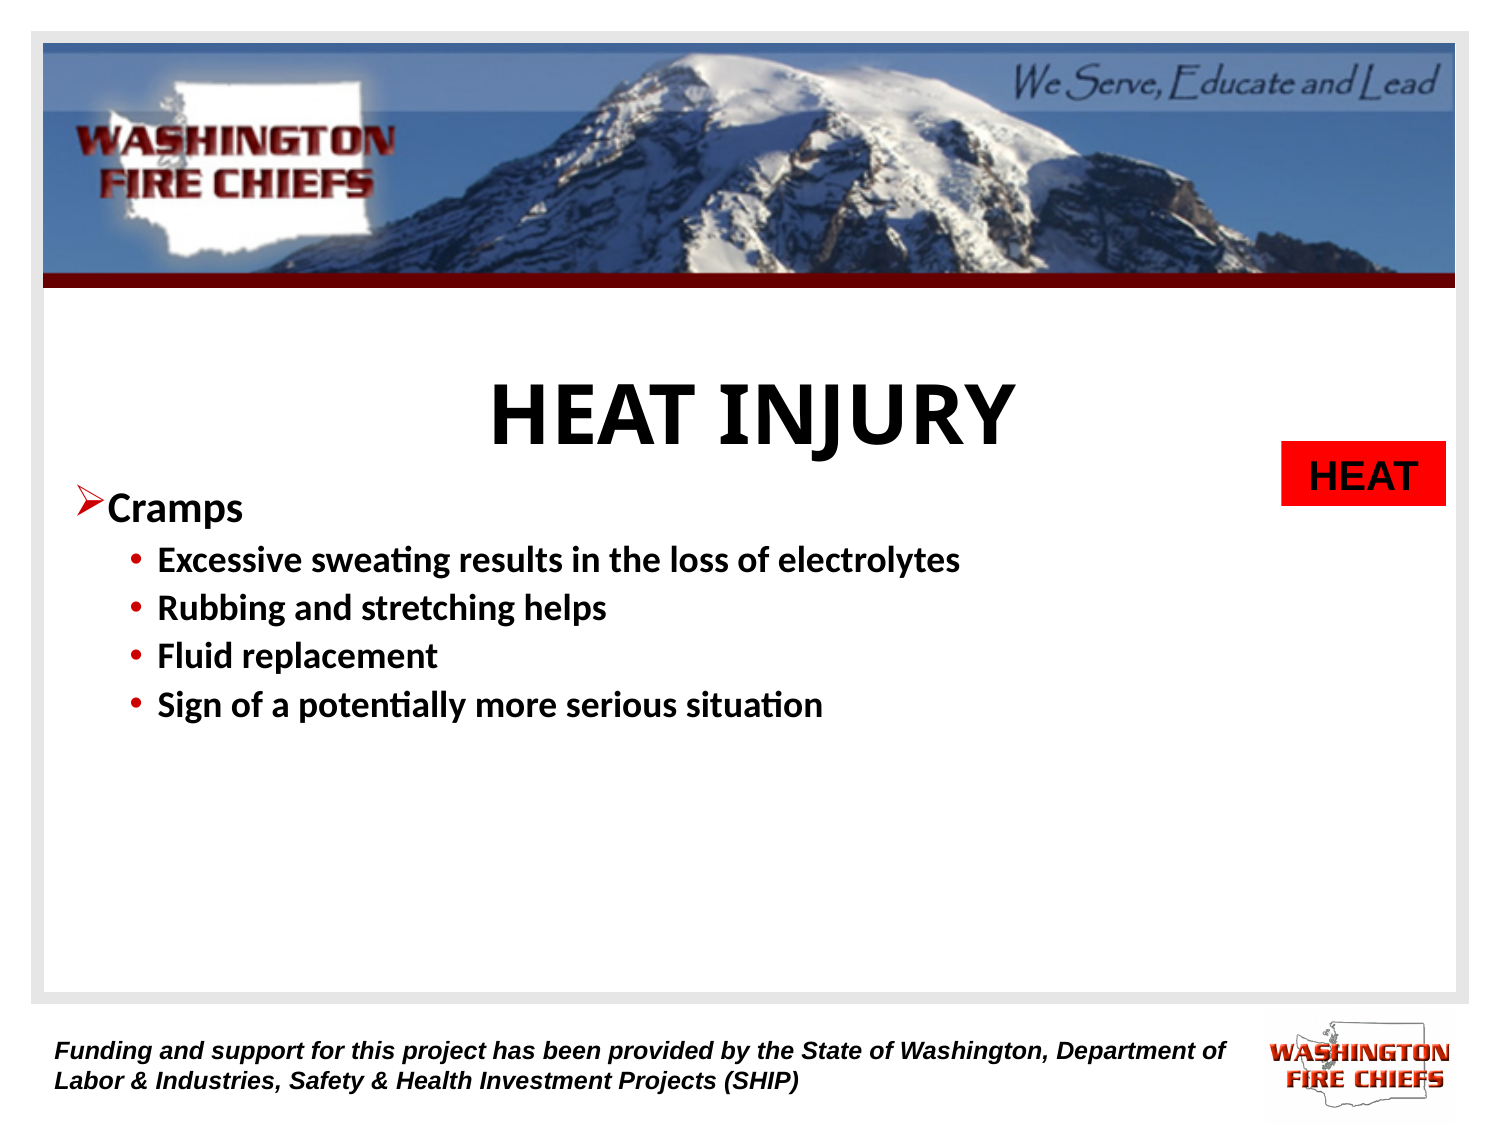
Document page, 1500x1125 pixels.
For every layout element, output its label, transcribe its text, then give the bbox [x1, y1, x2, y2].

list Cramps Excessive sweating results in the loss of electrolytes Rubbing and stretching helps Fluid replacement Sign of a potentially more serious situation [58, 477, 1449, 969]
picture [43, 43, 1455, 288]
picture [1265, 1007, 1455, 1125]
text_box HEAT [1281, 441, 1446, 506]
title HEAT INJURY [114, 343, 1390, 477]
